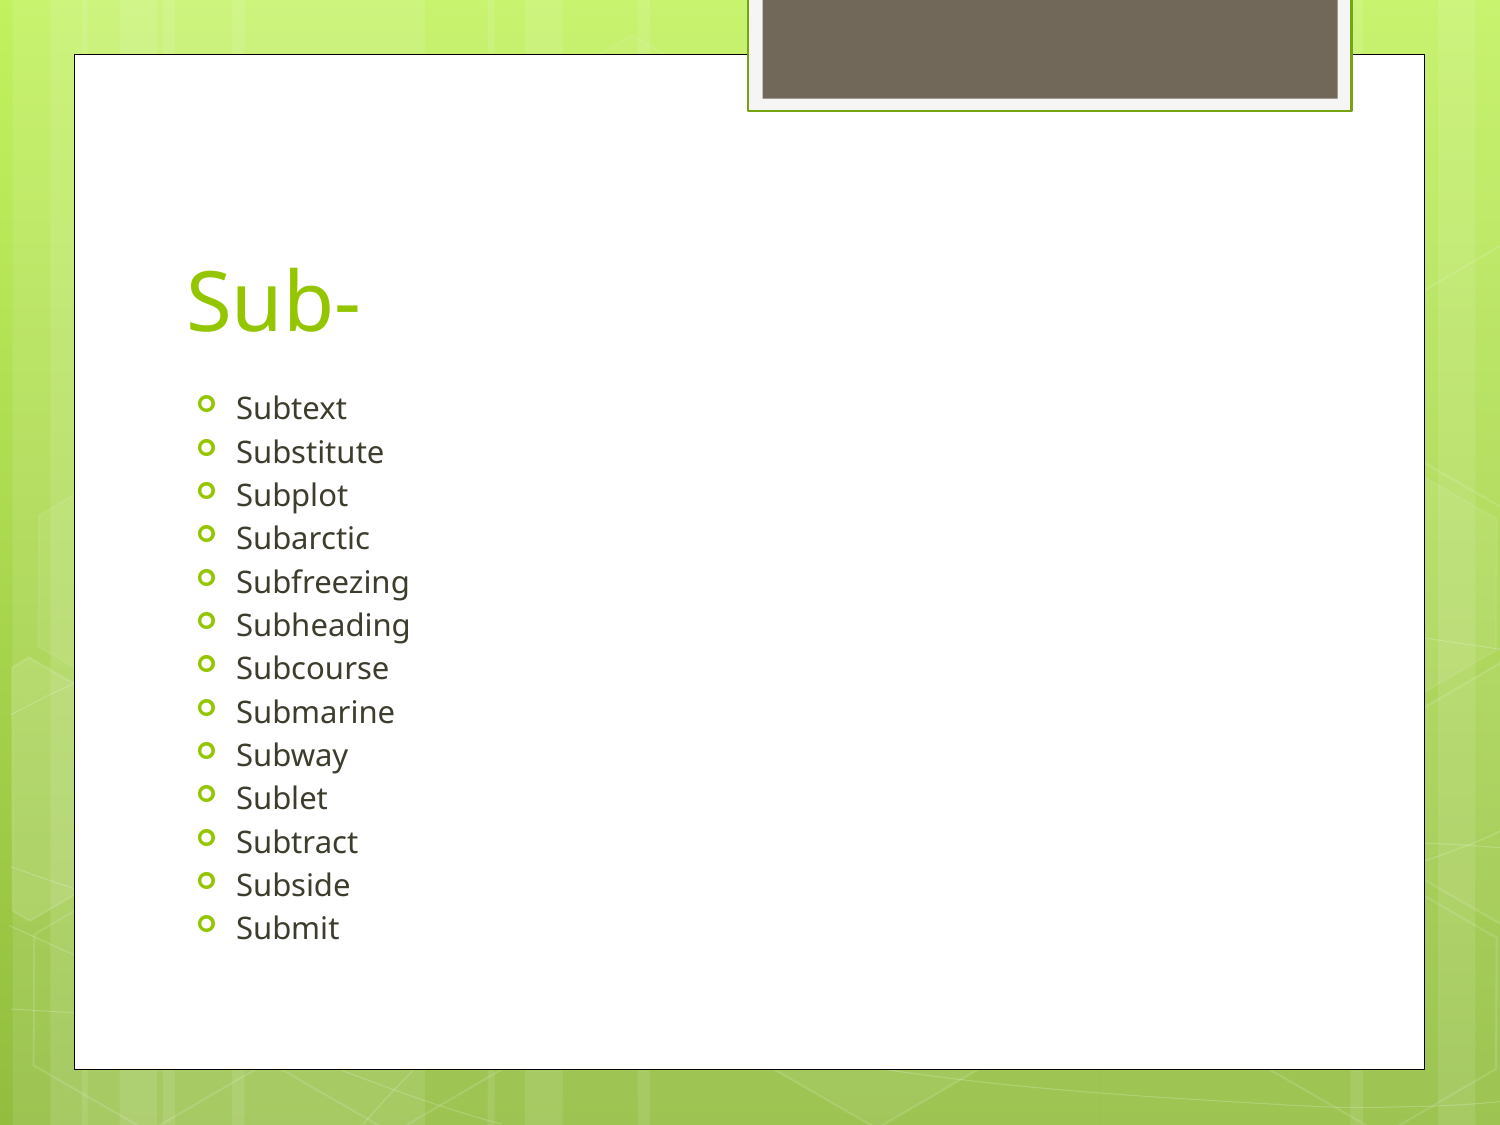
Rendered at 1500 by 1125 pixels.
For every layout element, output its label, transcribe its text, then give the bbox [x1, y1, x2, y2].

list Subtext Substitute Subplot Subarctic Subfreezing Subheading Subcourse Submarine Subway Sublet Subtract Subside Submit [171, 381, 1283, 957]
title Sub- [171, 168, 1324, 357]
